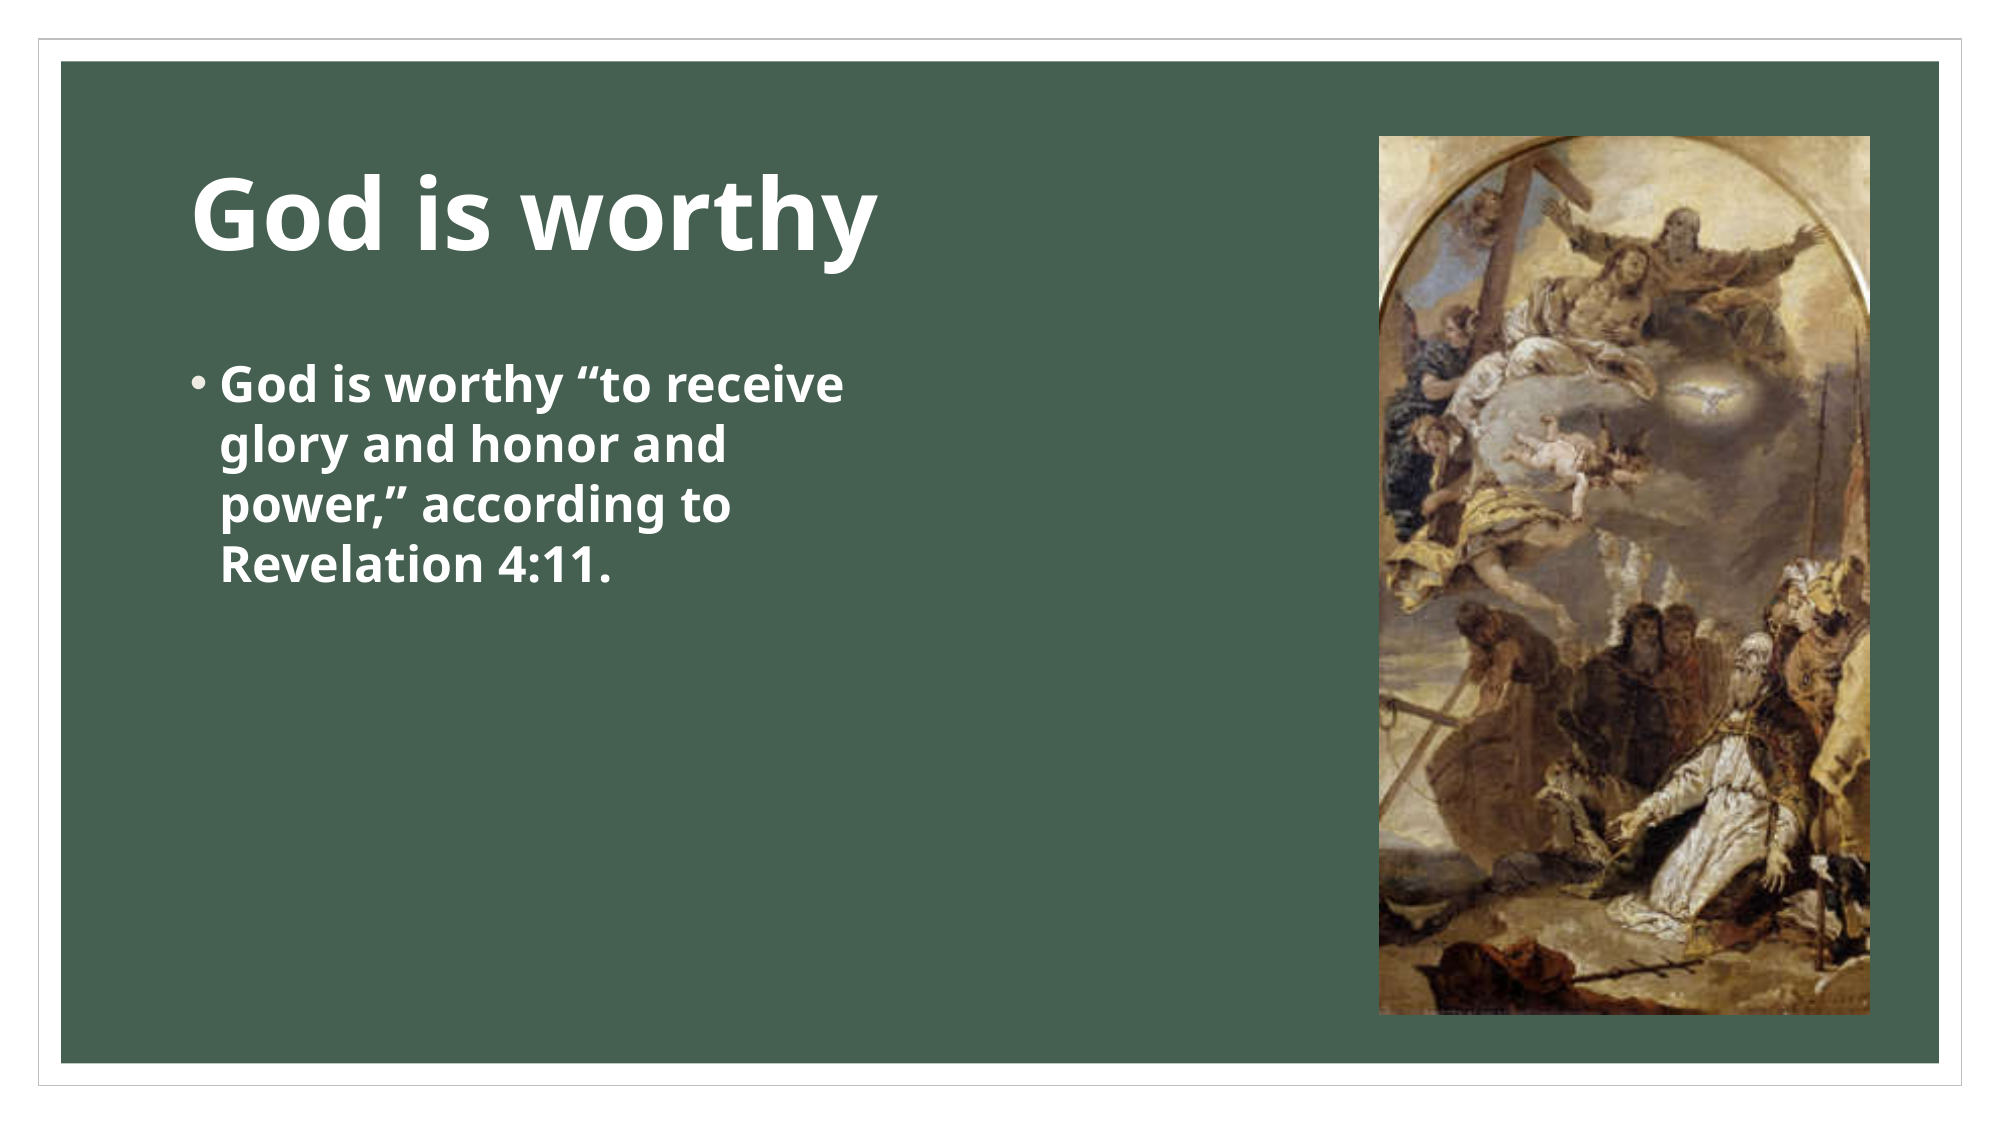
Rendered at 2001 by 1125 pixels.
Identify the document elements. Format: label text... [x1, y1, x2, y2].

list God is worthy “to receive glory and honor and power,” according to Revelation 4:11. [174, 345, 942, 990]
title God is worthy [174, 105, 1825, 331]
picture [1379, 136, 1870, 1016]
